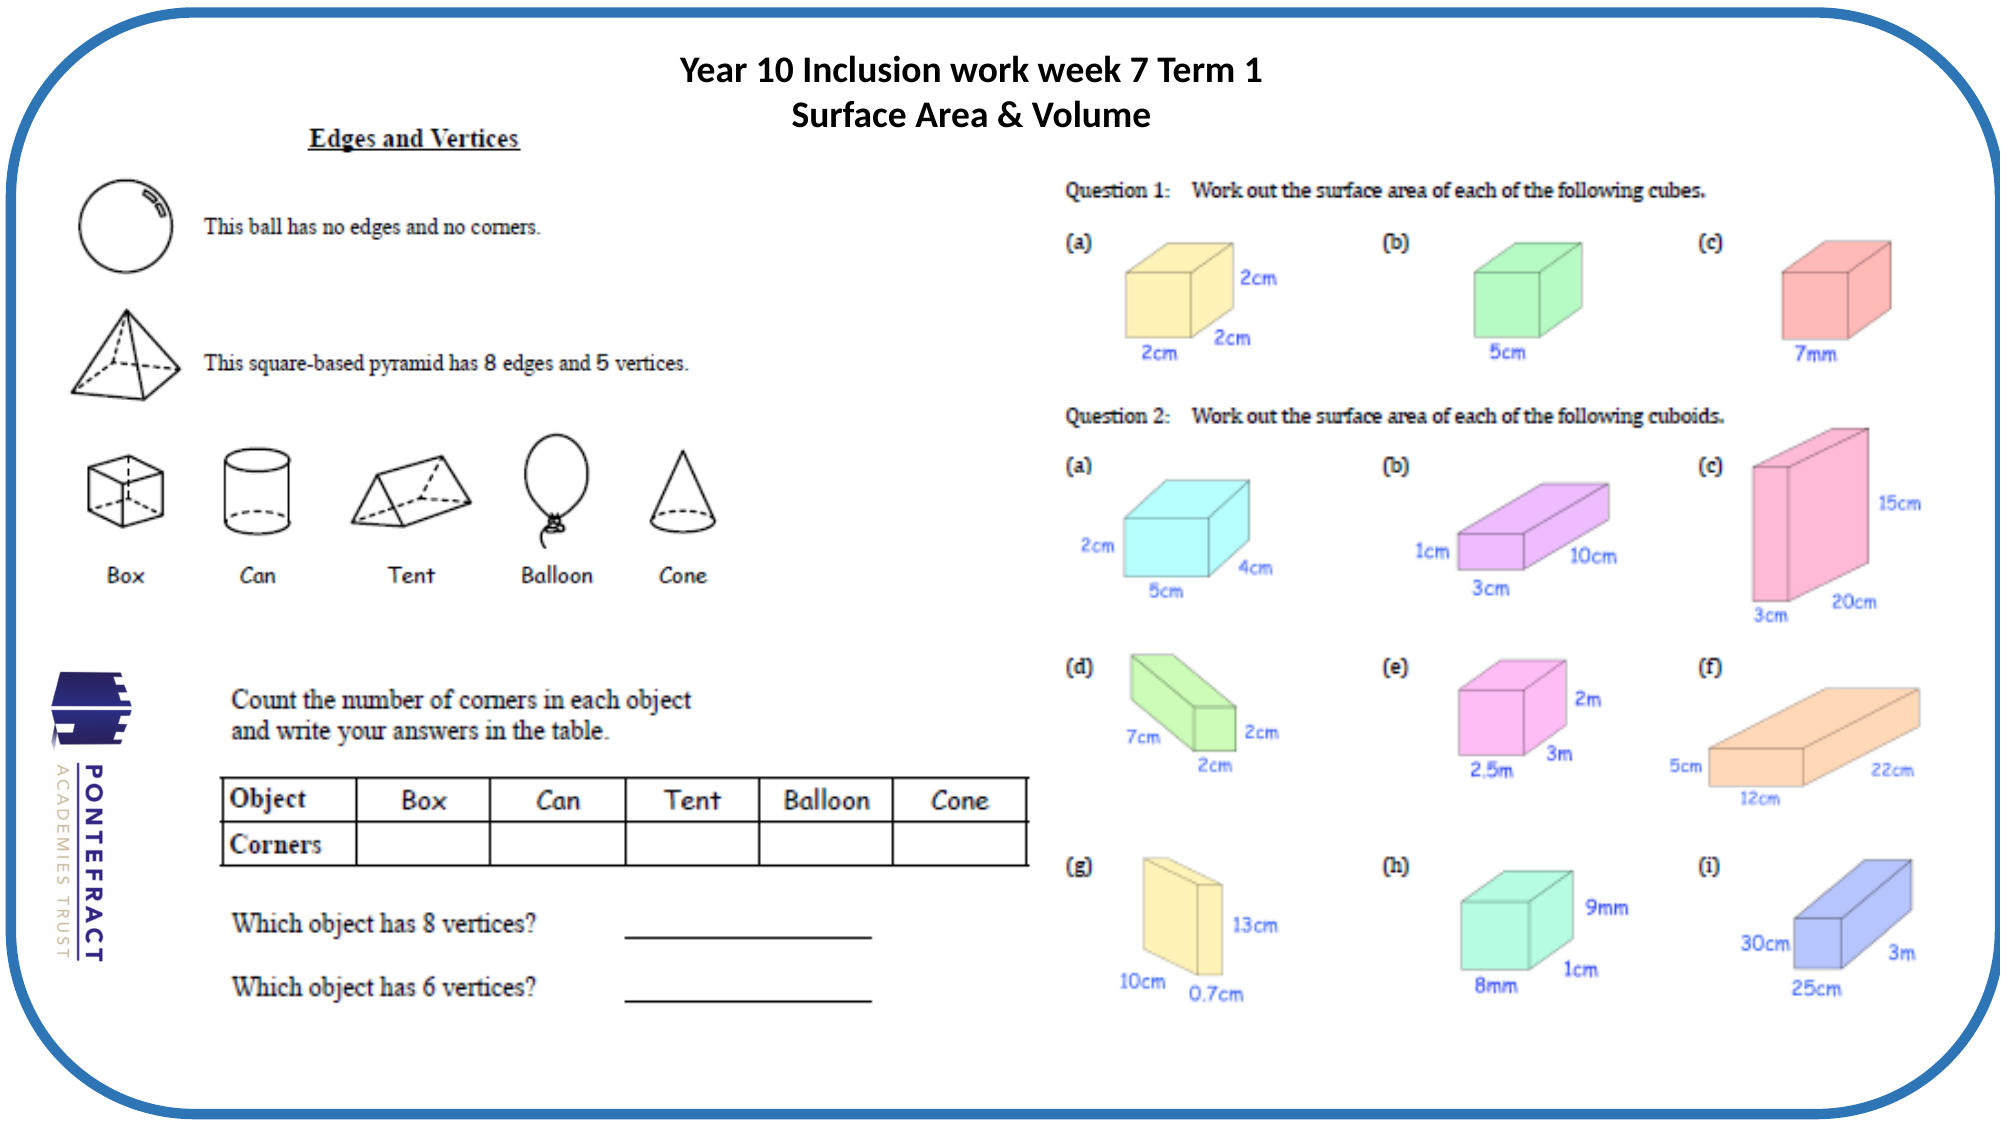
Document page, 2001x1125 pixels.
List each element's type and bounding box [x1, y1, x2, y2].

picture [46, 91, 754, 626]
picture [194, 159, 1995, 1034]
text_box [9, 11, 2000, 1116]
